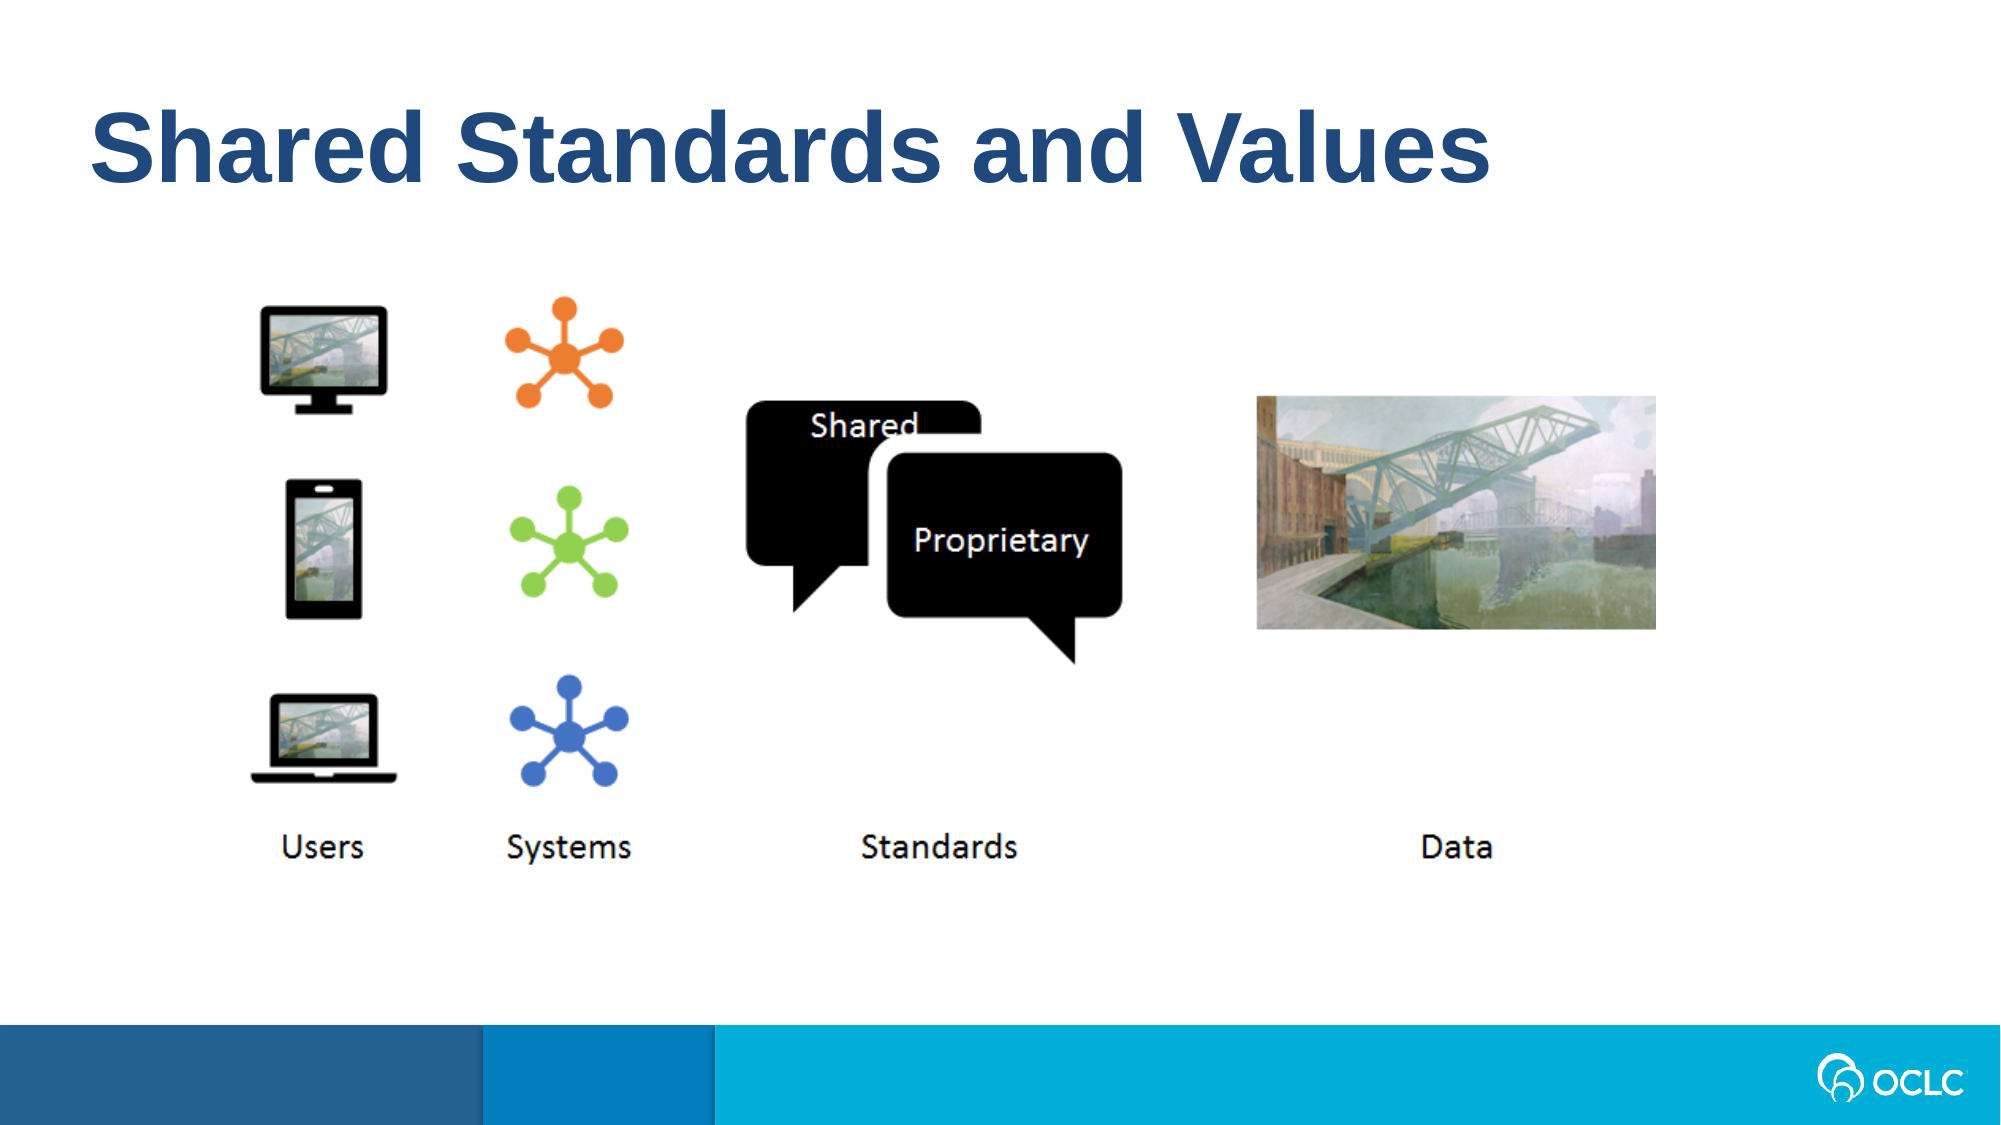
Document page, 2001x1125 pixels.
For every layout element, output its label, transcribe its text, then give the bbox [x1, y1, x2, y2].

picture [248, 277, 1656, 892]
list Shared Standards and Values [74, 75, 1921, 226]
